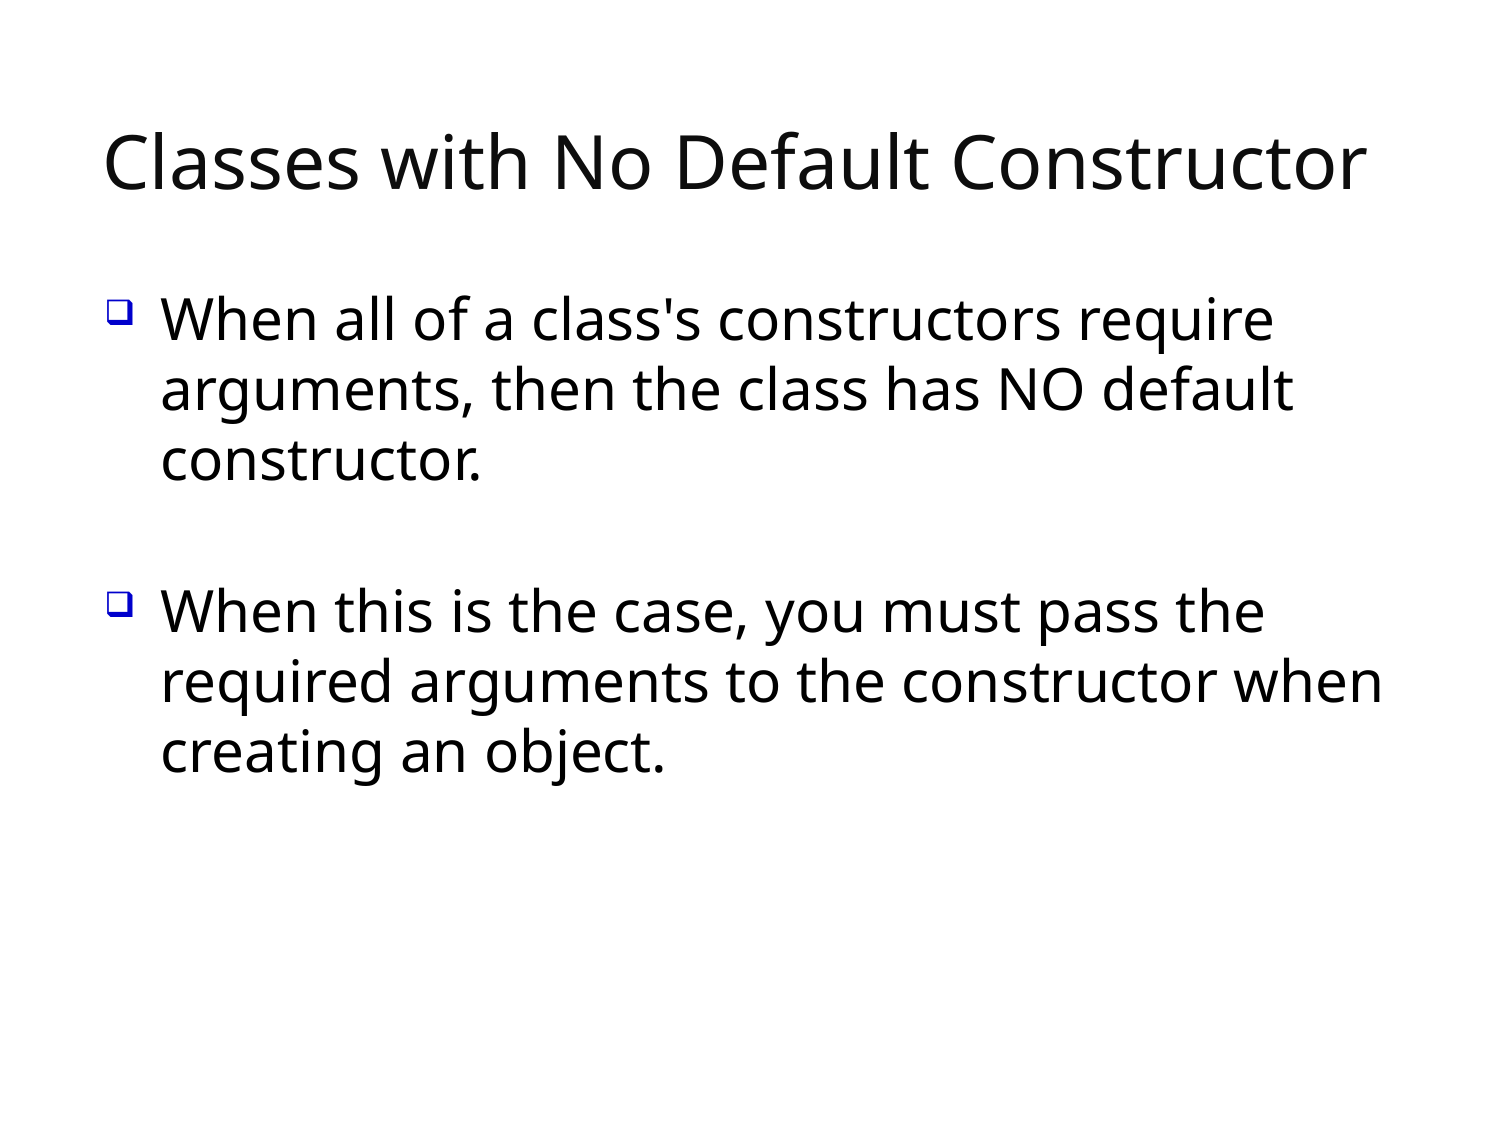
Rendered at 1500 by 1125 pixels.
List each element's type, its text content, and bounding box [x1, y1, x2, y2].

list When all of a class's constructors require arguments, then the class has NO default constructor. When this is the case, you must pass the required arguments to the constructor when creating an object. [89, 274, 1451, 1026]
title Classes with No Default Constructor [87, 49, 1451, 213]
